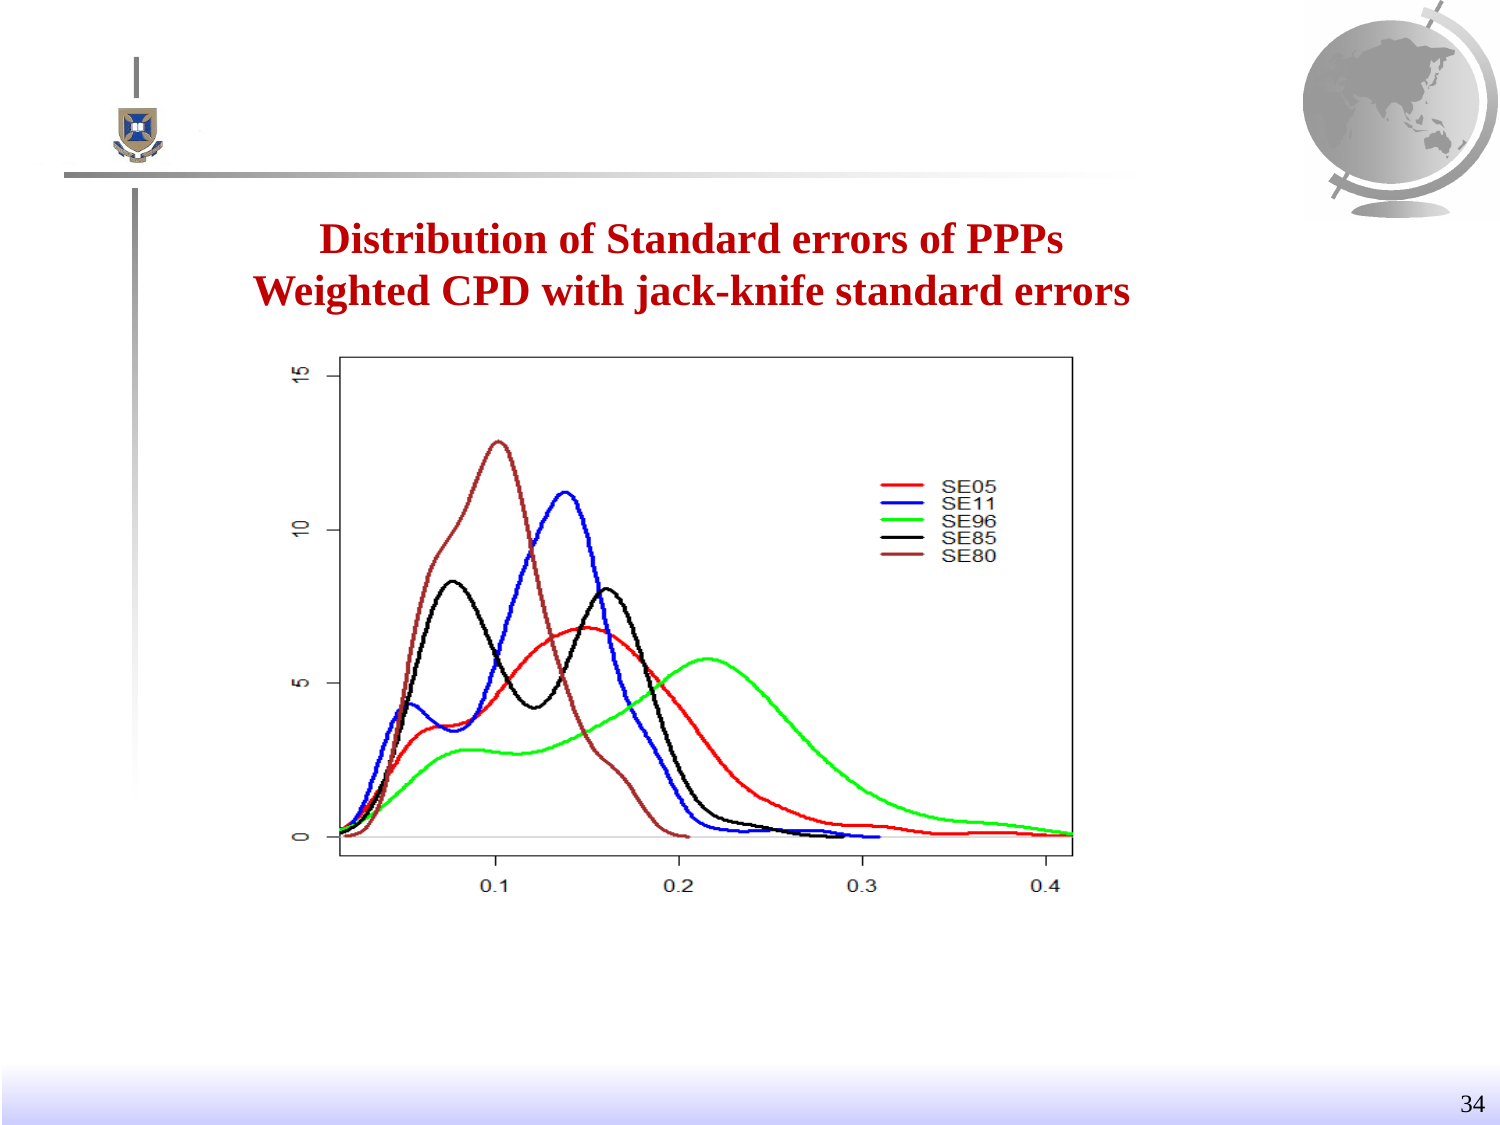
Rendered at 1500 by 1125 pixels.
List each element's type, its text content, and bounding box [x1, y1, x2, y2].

picture [11, 96, 261, 165]
picture [272, 350, 1083, 908]
text_box Distribution of Standard errors of PPPs Weighted CPD with jack-knife standard errors [187, 201, 1197, 322]
